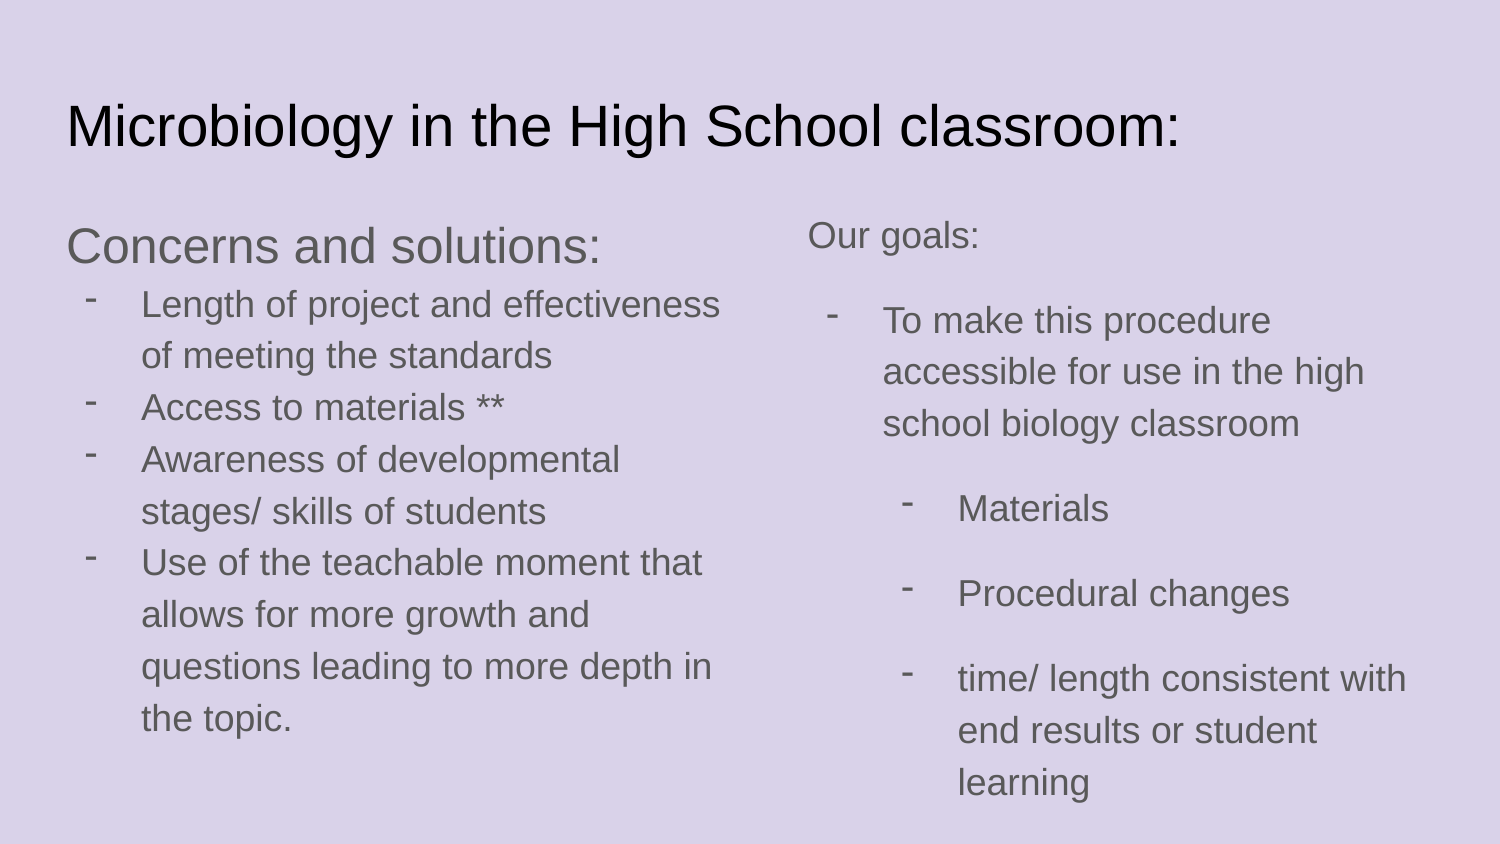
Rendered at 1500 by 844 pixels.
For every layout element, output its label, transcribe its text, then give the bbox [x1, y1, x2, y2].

title Microbiology in the High School classroom: [51, 72, 1449, 167]
list Concerns and solutions: Length of project and effectiveness of meeting the standards Access to materials ** Awareness of developmental stages/ skills of students Use of the teachable moment that allows for more growth and questions leading to more depth in the topic. [51, 189, 757, 826]
list Our goals: To make this procedure accessible for use in the high school biology classroom Materials Procedural changes time/ length consistent with end results or student learning [792, 189, 1449, 750]
